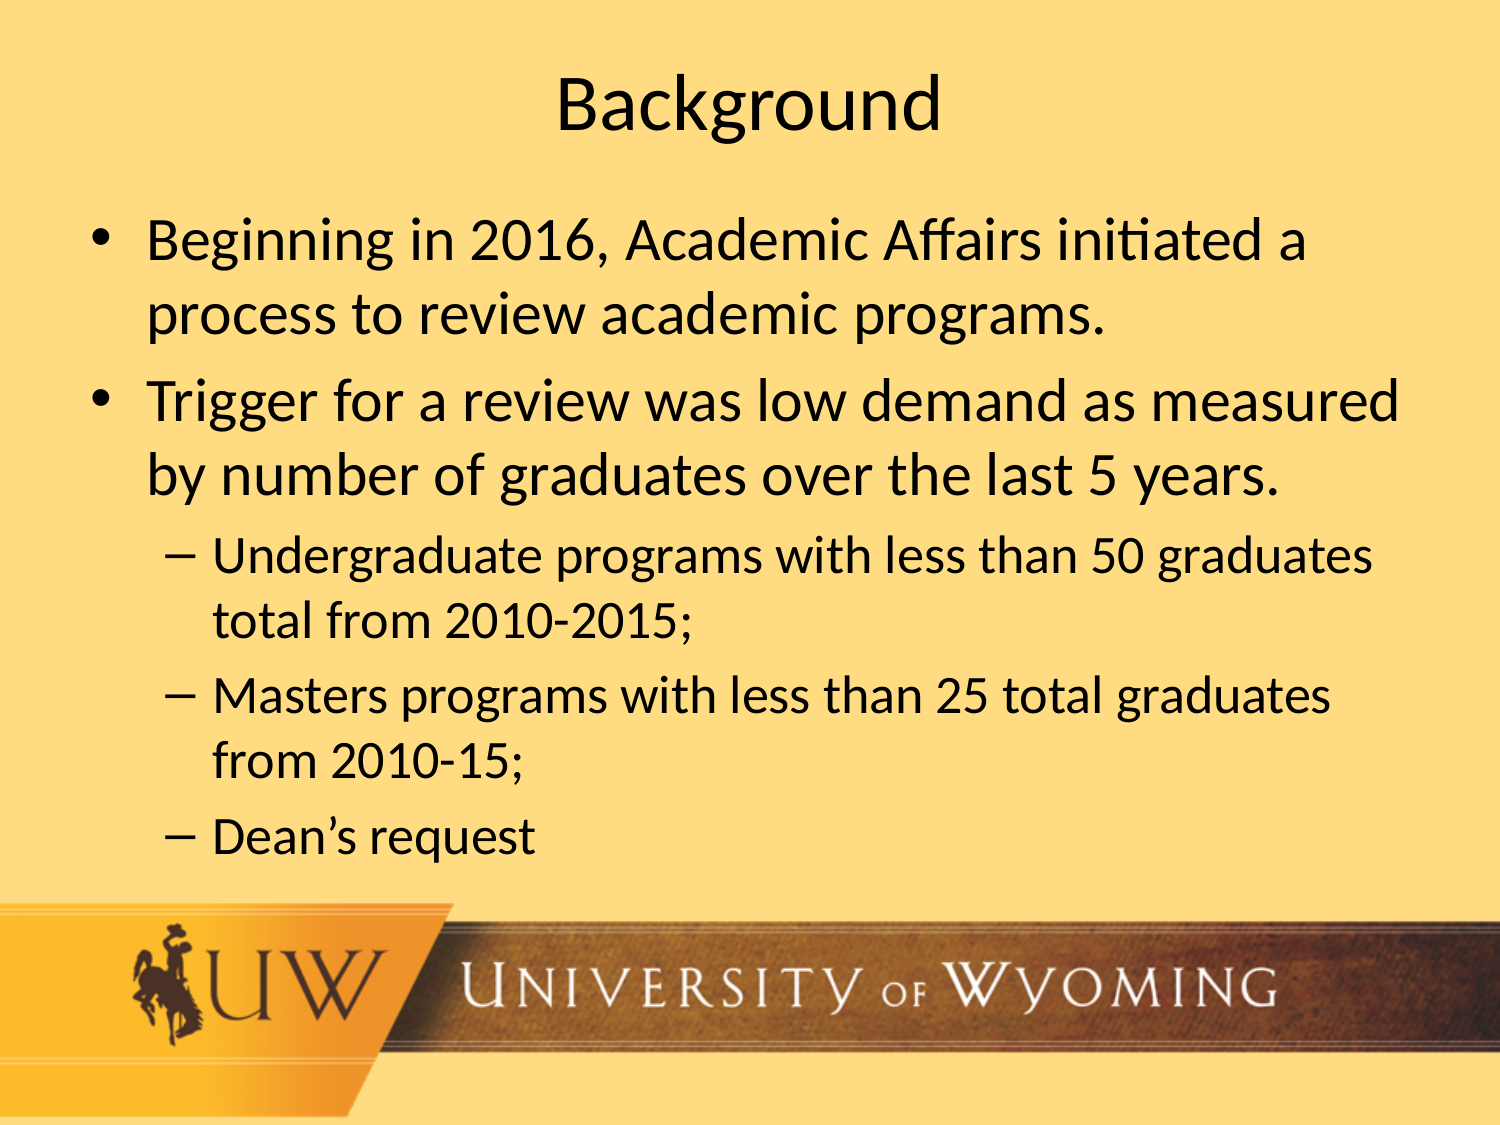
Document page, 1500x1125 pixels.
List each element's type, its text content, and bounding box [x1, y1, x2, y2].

title Background [75, 0, 1425, 155]
picture [0, 883, 1500, 1125]
list Beginning in 2016, Academic Affairs initiated a process to review academic programs. Trigger for a review was low demand as measured by number of graduates over the last 5 years. Undergraduate programs with less than 50 graduates total from 2010-2015; Masters programs with less than 25 total graduates from 2010-15; Dean’s request [75, 190, 1425, 883]
